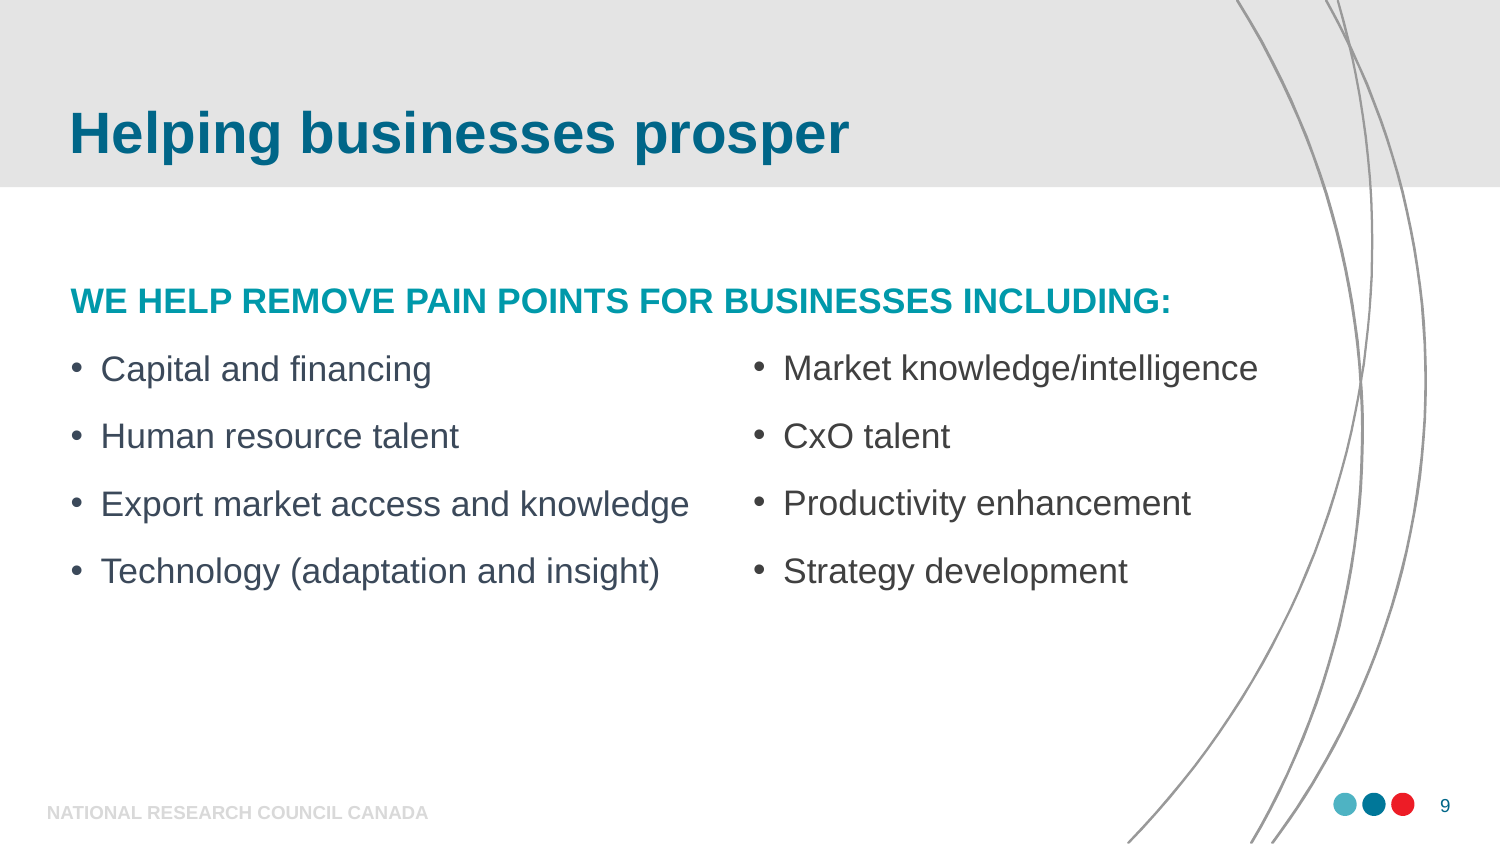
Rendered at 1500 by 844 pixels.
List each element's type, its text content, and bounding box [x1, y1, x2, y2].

text_box NATIONAL RESEARCH COUNCIL CANADA [0, 781, 711, 842]
list WE HELP REMOVE PAIN POINTS FOR BUSINESSES INCLUDING: Capital and financing Human resource talent Export market access and knowledge Technology (adaptation and insight) [70, 278, 1202, 609]
slide_number 9 [1425, 782, 1500, 827]
text_box Market knowledge/intelligence CxO talent Productivity enhancement Strategy development [738, 337, 1388, 598]
title Helping businesses prosper [69, 42, 1201, 166]
